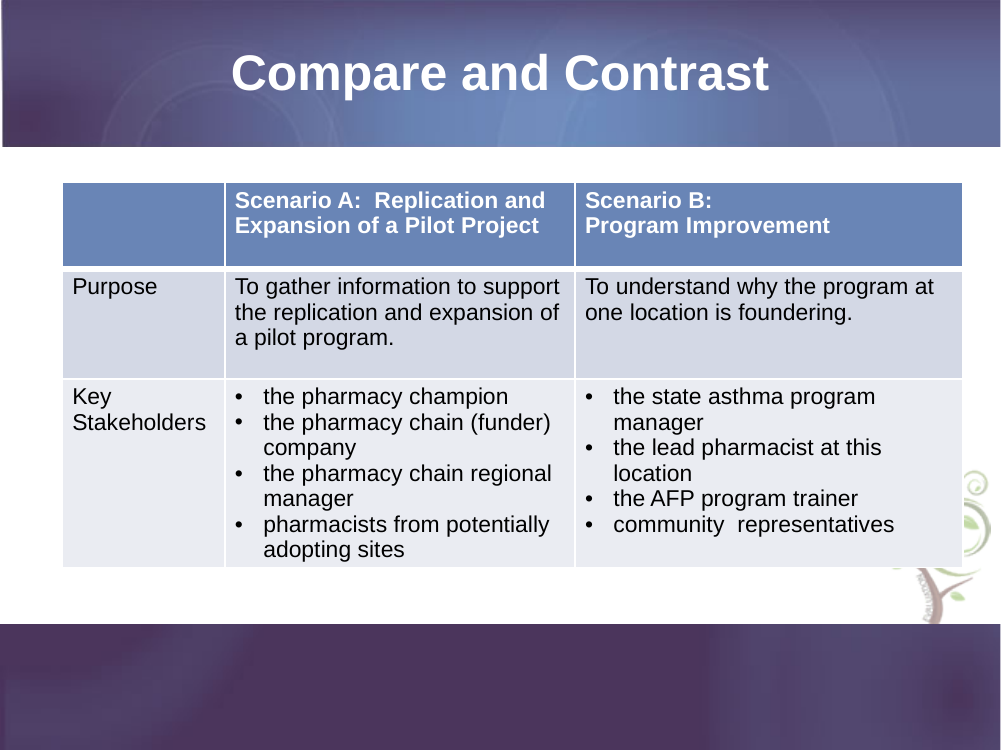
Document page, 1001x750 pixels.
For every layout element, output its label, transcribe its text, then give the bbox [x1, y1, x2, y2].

table_cell Purpose [63, 272, 224, 378]
table_cell Key Stakeholders [63, 380, 224, 567]
table_cell To understand why the program at one location is foundering. [576, 272, 962, 378]
table_cell the pharmacy champion the pharmacy chain (funder) company the pharmacy chain regional manager pharmacists from potentially adopting sites [226, 380, 574, 567]
picture [0, 0, 1001, 147]
table_header Scenario A: Replication and Expansion of a Pilot Project [226, 183, 574, 266]
title Compare and Contrast [74, 8, 926, 134]
table_cell To gather information to support the replication and expansion of a pilot program. [226, 272, 574, 378]
table_header [63, 183, 224, 266]
table_cell the state asthma program manager the lead pharmacist at this location the AFP program trainer community representatives [576, 380, 962, 567]
table_header Scenario B: Program Improvement [576, 183, 962, 266]
picture [0, 449, 1001, 750]
